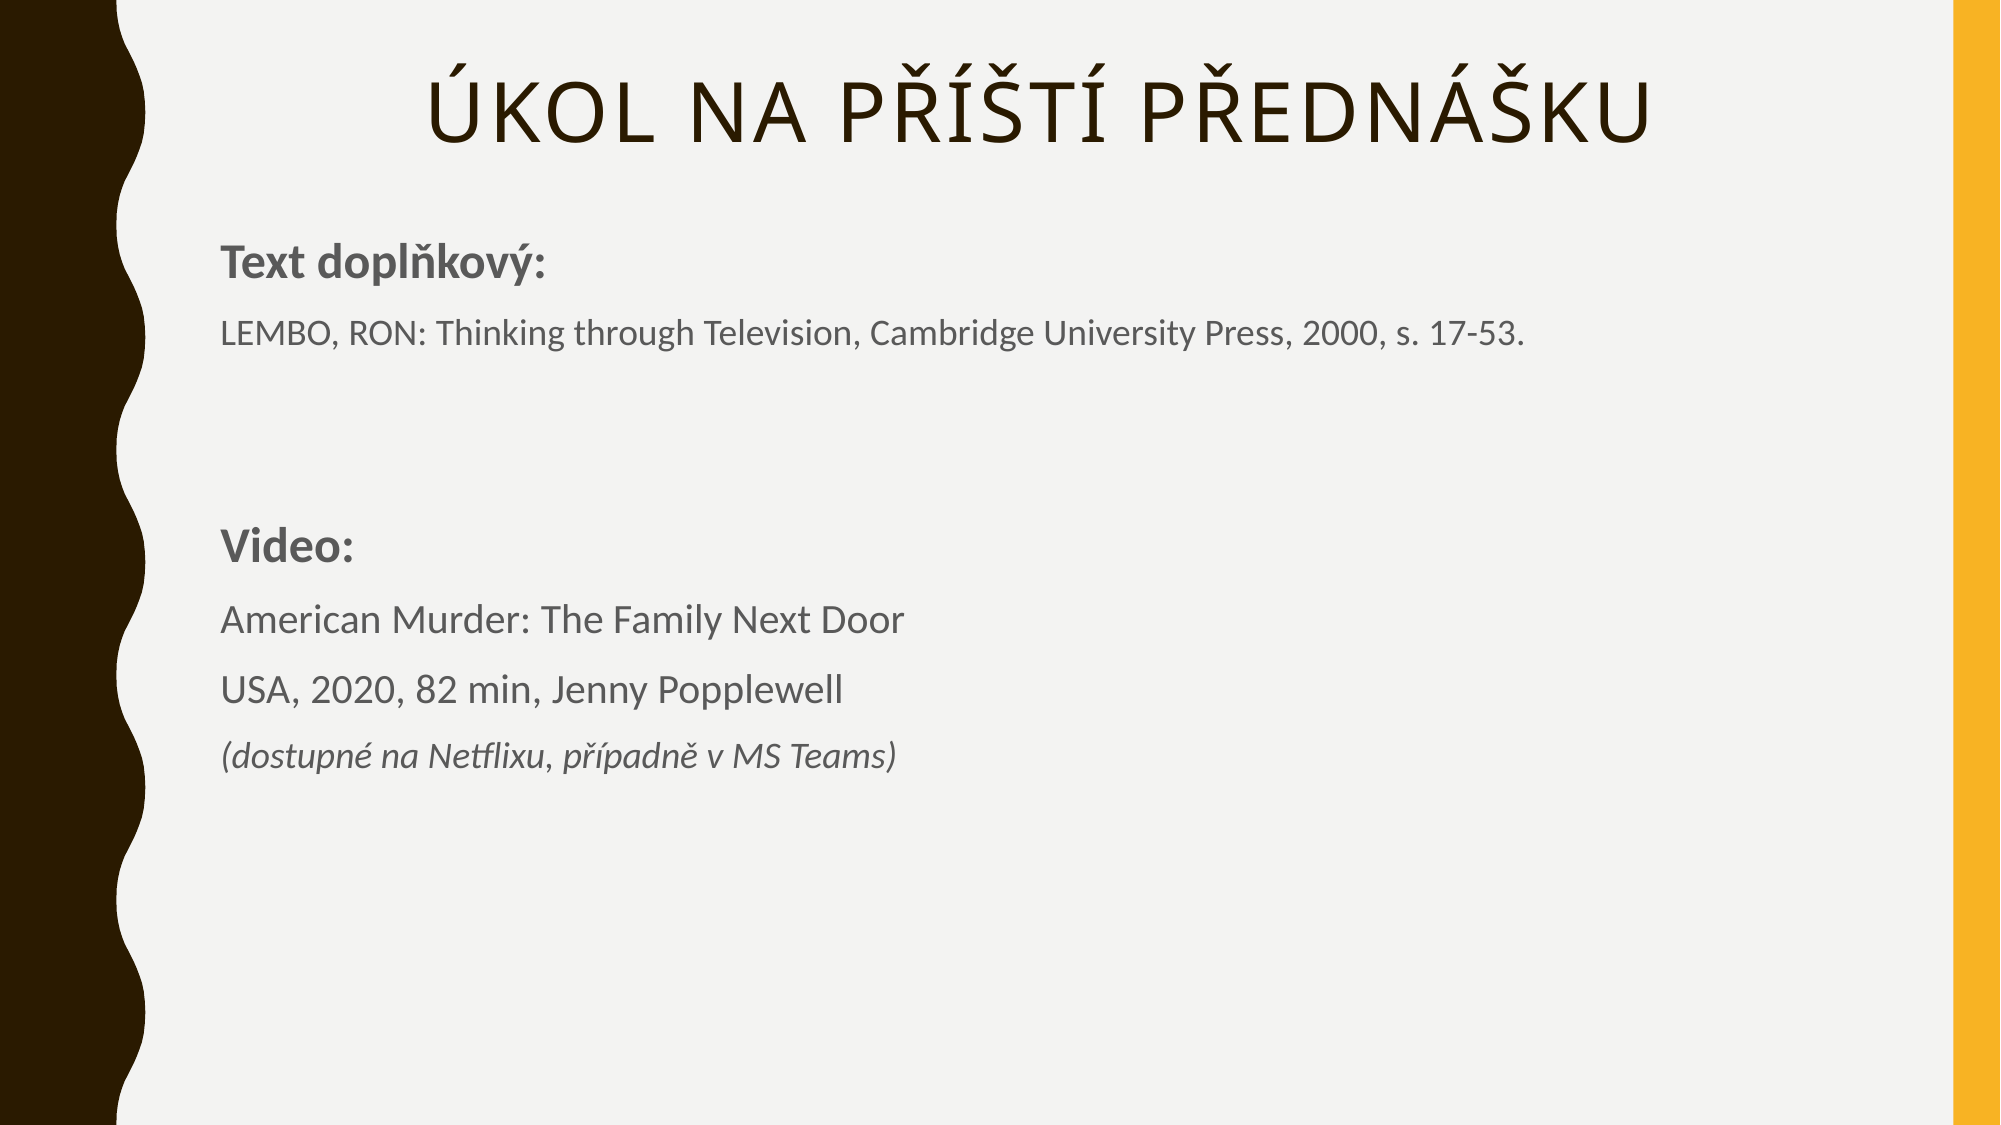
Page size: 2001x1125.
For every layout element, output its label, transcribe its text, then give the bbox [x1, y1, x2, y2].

title Úkol na příští přednášku [205, 62, 1875, 215]
list Text doplňkový: LEMBO, RON: Thinking through Television, Cambridge University Press, 2000, s. 17-53. Video: American Murder: The Family Next Door USA, 2020, 82 min, Jenny Popplewell (dostupné na Netflixu, případně v MS Teams) [205, 215, 1875, 1100]
